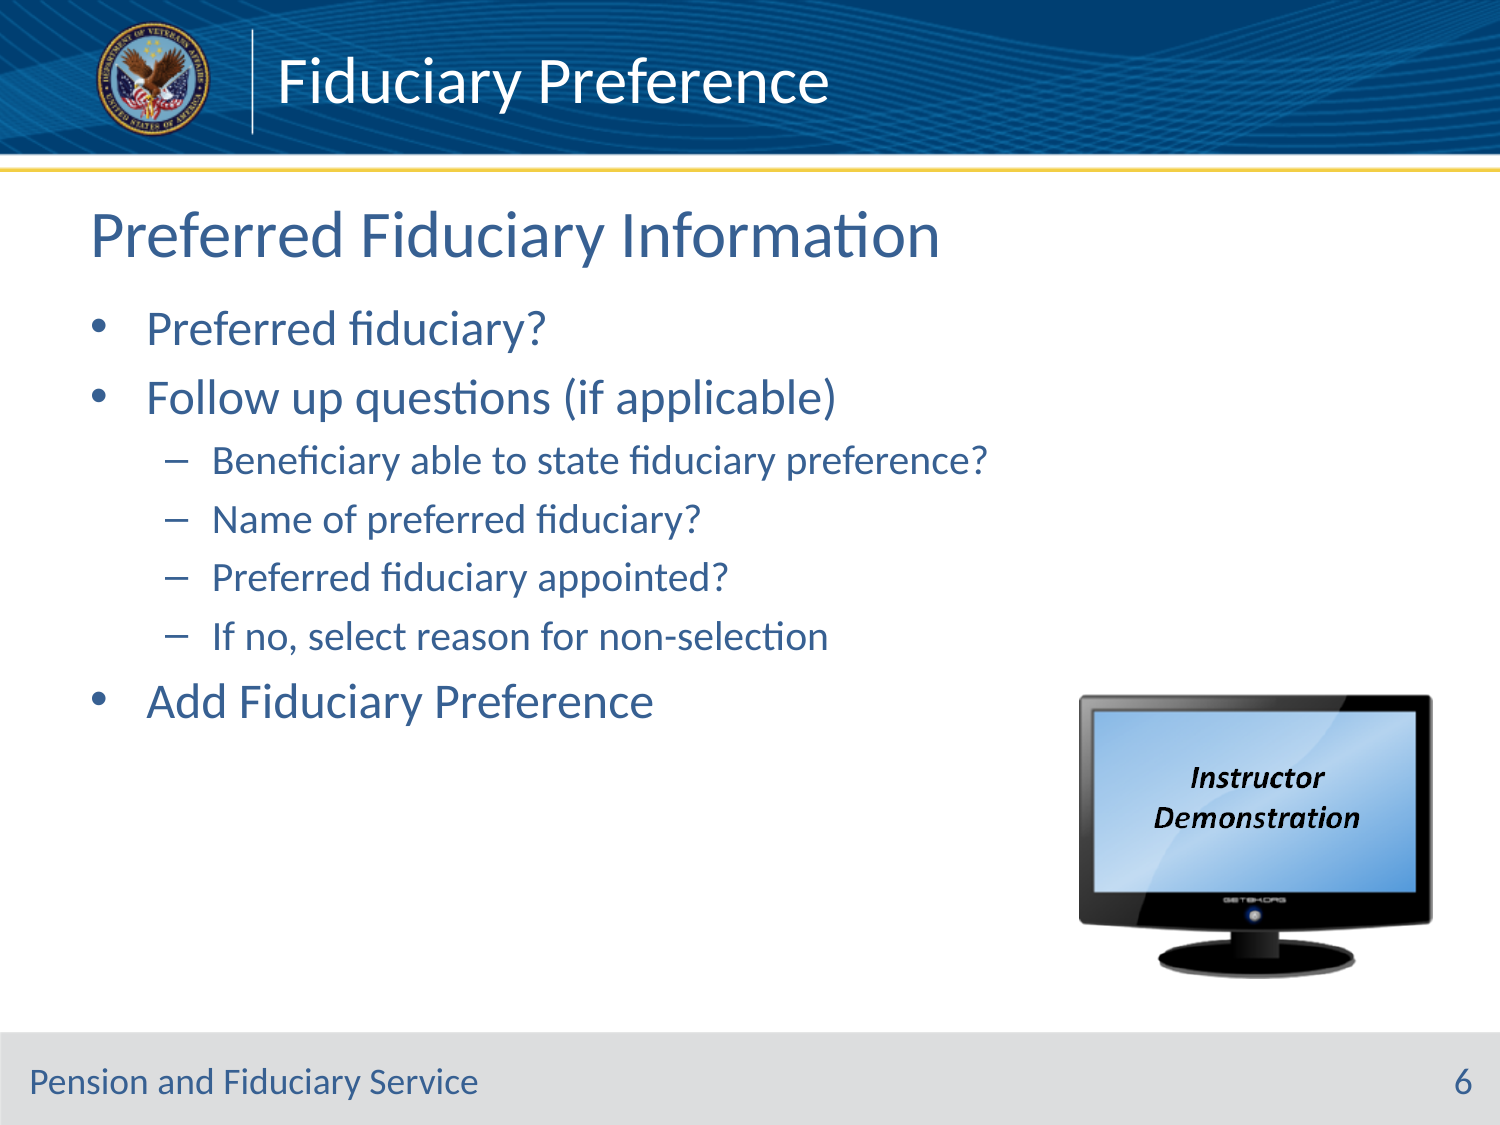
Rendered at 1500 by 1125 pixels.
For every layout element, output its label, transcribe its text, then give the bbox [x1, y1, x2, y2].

picture [0, 0, 1500, 172]
title Preferred Fiduciary Information [75, 200, 1250, 263]
text_box Fiduciary Preference [262, 20, 1438, 133]
picture [1069, 686, 1436, 982]
picture [0, 1032, 1500, 1125]
list Preferred fiduciary? Follow up questions (if applicable) Beneficiary able to state fiduciary preference? Name of preferred fiduciary? Preferred fiduciary appointed? If no, select reason for non-selection Add Fiduciary Preference [75, 287, 1425, 1005]
slide_number 6 [1137, 1050, 1488, 1110]
